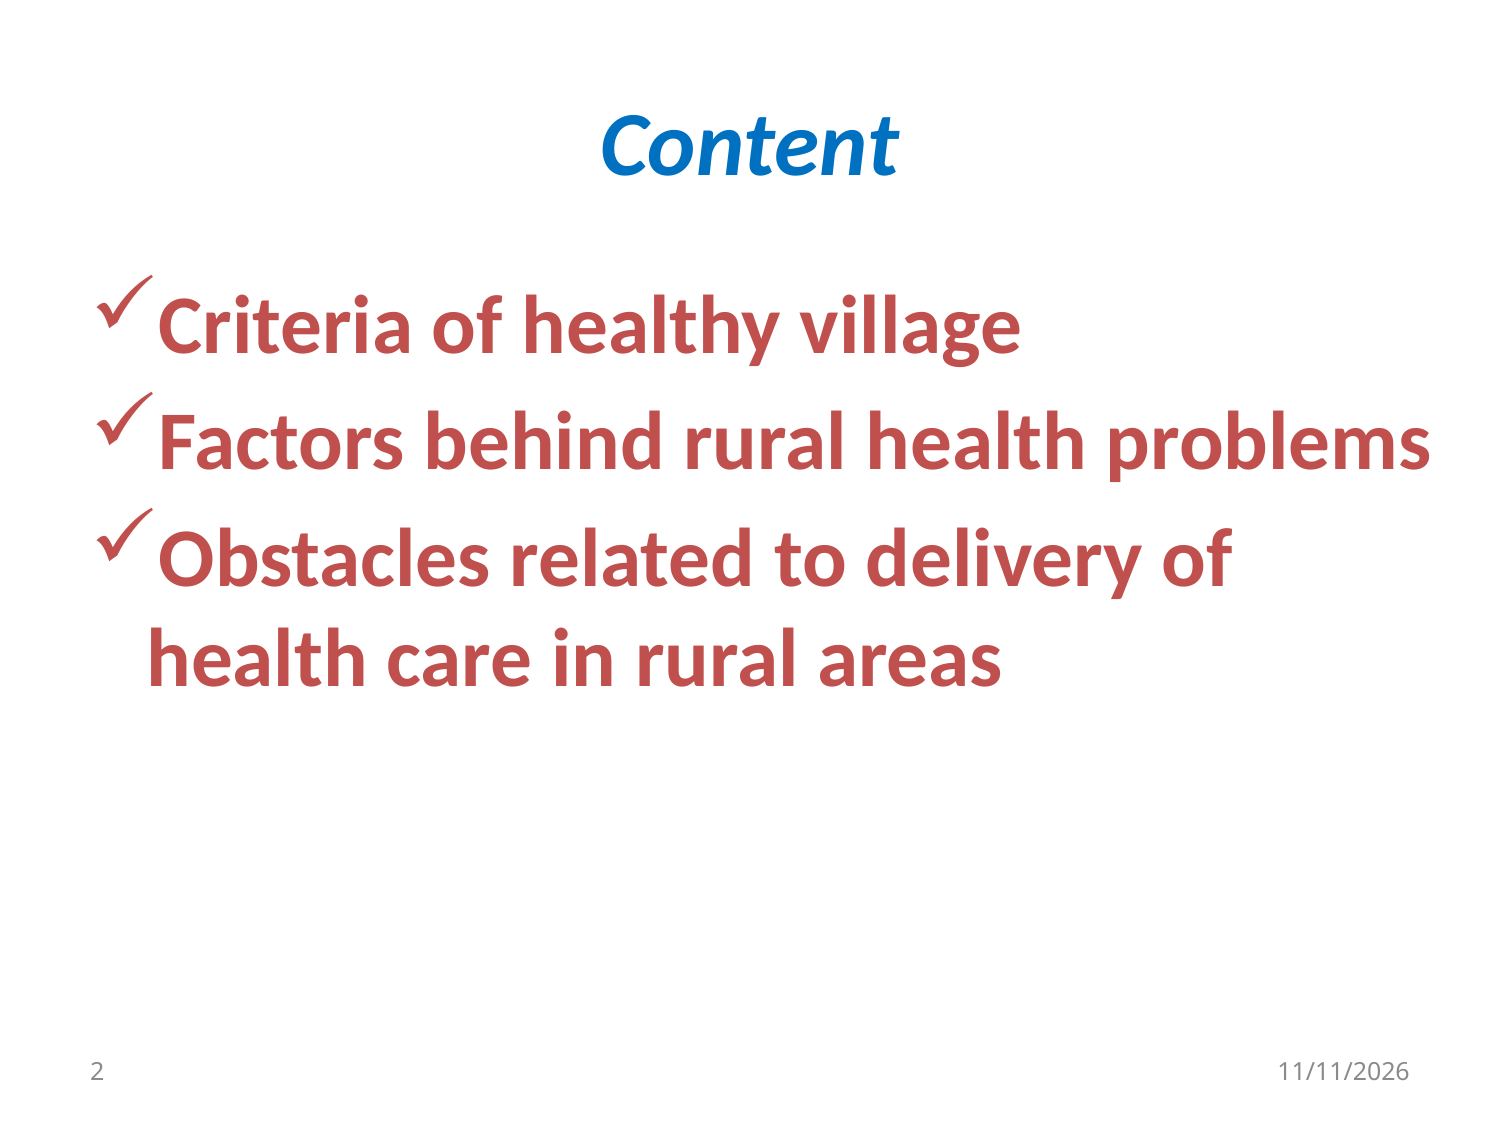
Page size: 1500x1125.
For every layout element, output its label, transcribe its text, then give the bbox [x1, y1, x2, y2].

title Content [75, 45, 1425, 233]
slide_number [1074, 1042, 1425, 1103]
list Criteria of healthy village Factors behind rural health problems Obstacles related to delivery of health care in rural areas [75, 262, 1459, 1005]
slide_number 2 [75, 1042, 425, 1103]
